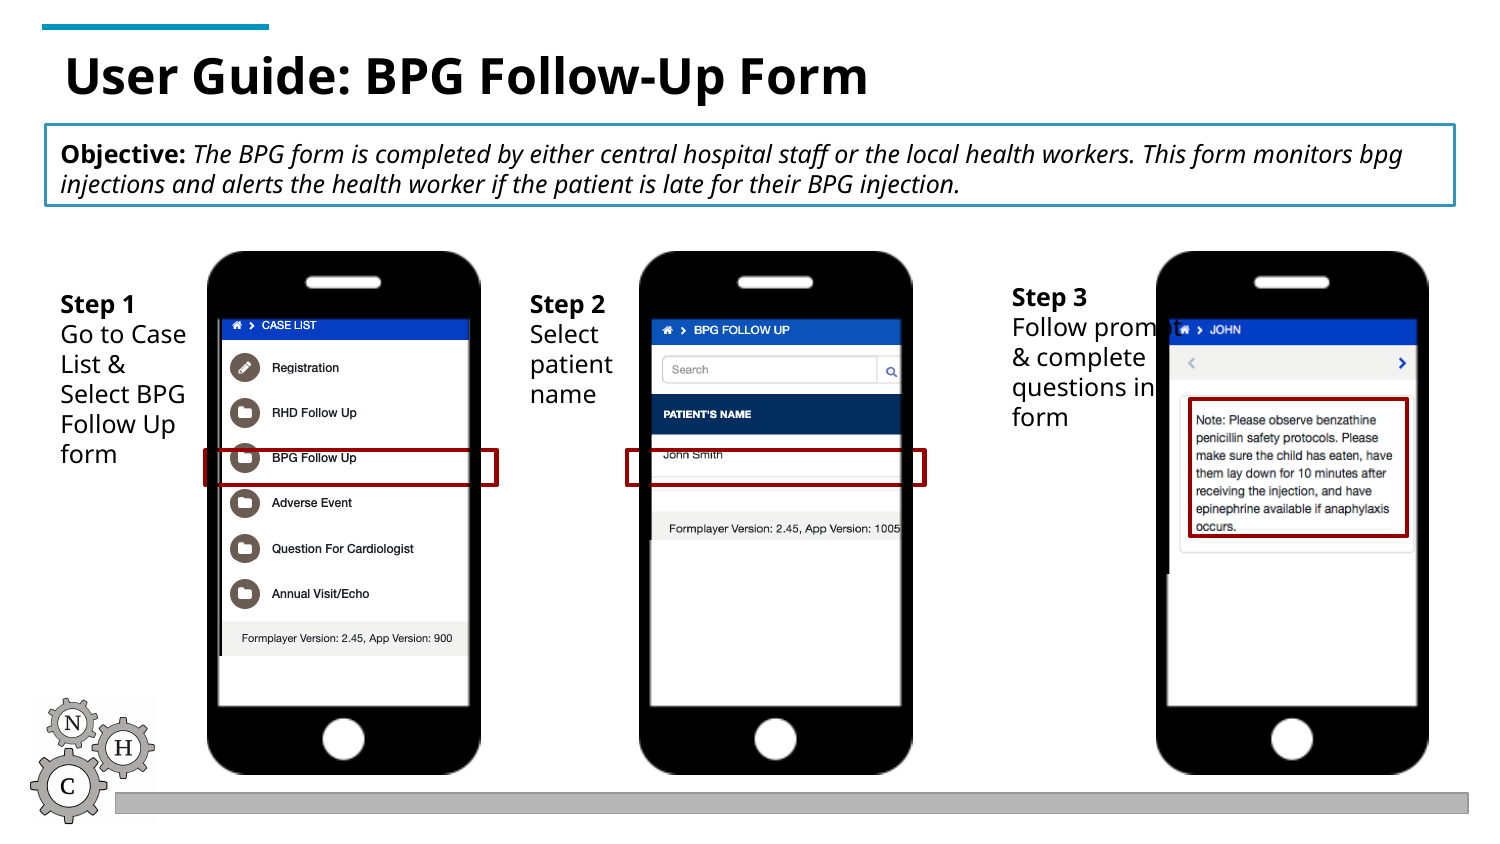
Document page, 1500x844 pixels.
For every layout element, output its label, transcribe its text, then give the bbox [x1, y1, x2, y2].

text_box [918, 449, 925, 486]
title User Guide: BPG Follow-Up Form [49, 29, 1447, 124]
text_box Step 2 Select patient name [514, 274, 634, 489]
text_box Step 3 Follow prompt & complete questions in form [996, 266, 1151, 397]
text_box Objective: The BPG form is completed by either central hospital staff or the local health workers. This form monitors bpg injections and alerts the health worker if the patient is late for their BPG injection. [45, 124, 1455, 206]
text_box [27, 695, 1469, 826]
text_box [627, 449, 634, 486]
picture [207, 250, 481, 775]
text_box [485, 449, 497, 486]
picture [639, 250, 913, 775]
text_box Step 1 Go to Case List & Select BPG Follow Up form [45, 241, 220, 391]
picture [1156, 250, 1430, 775]
